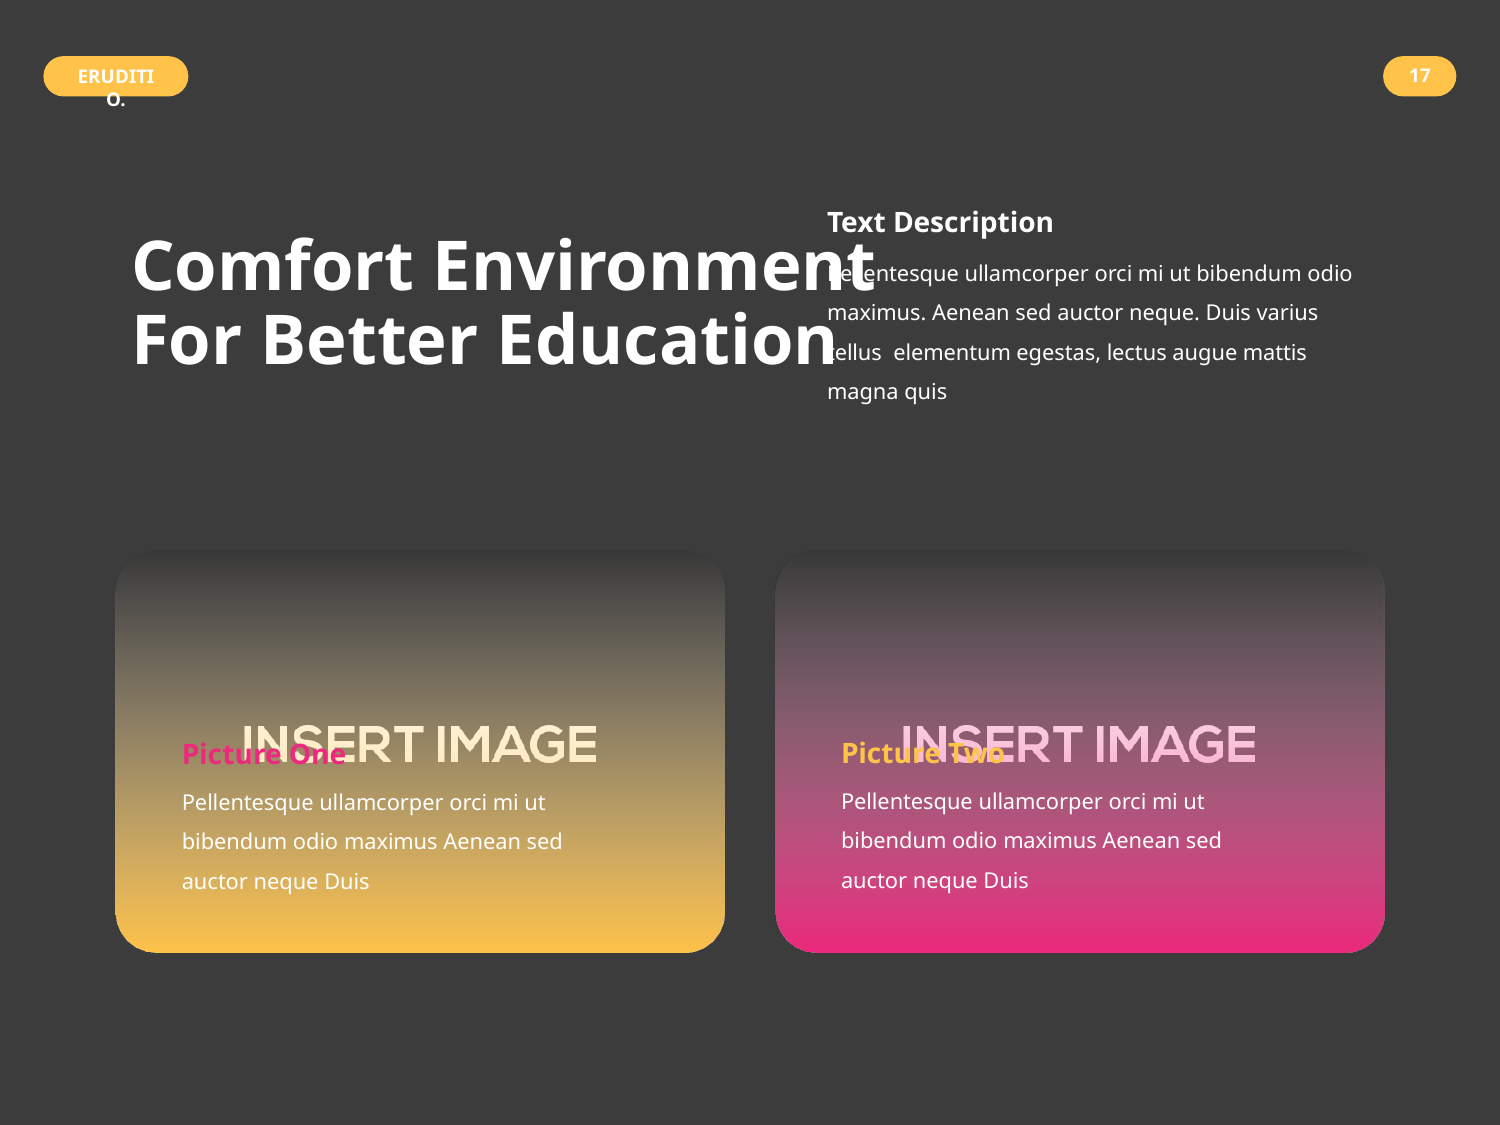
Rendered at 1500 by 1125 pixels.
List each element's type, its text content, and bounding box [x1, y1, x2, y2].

slide_number 17 [1391, 46, 1448, 107]
picture [115, 550, 725, 953]
text_box Text Description [812, 197, 1100, 239]
title Comfort Environment For Better Education [115, 147, 960, 464]
text_box Pellentesque ullamcorper orci mi ut bibendum odio maximus. Aenean sed auctor neque. Duis varius tellus elementum egestas, lectus augue mattis magna quis [812, 239, 1384, 412]
picture [774, 550, 1384, 953]
